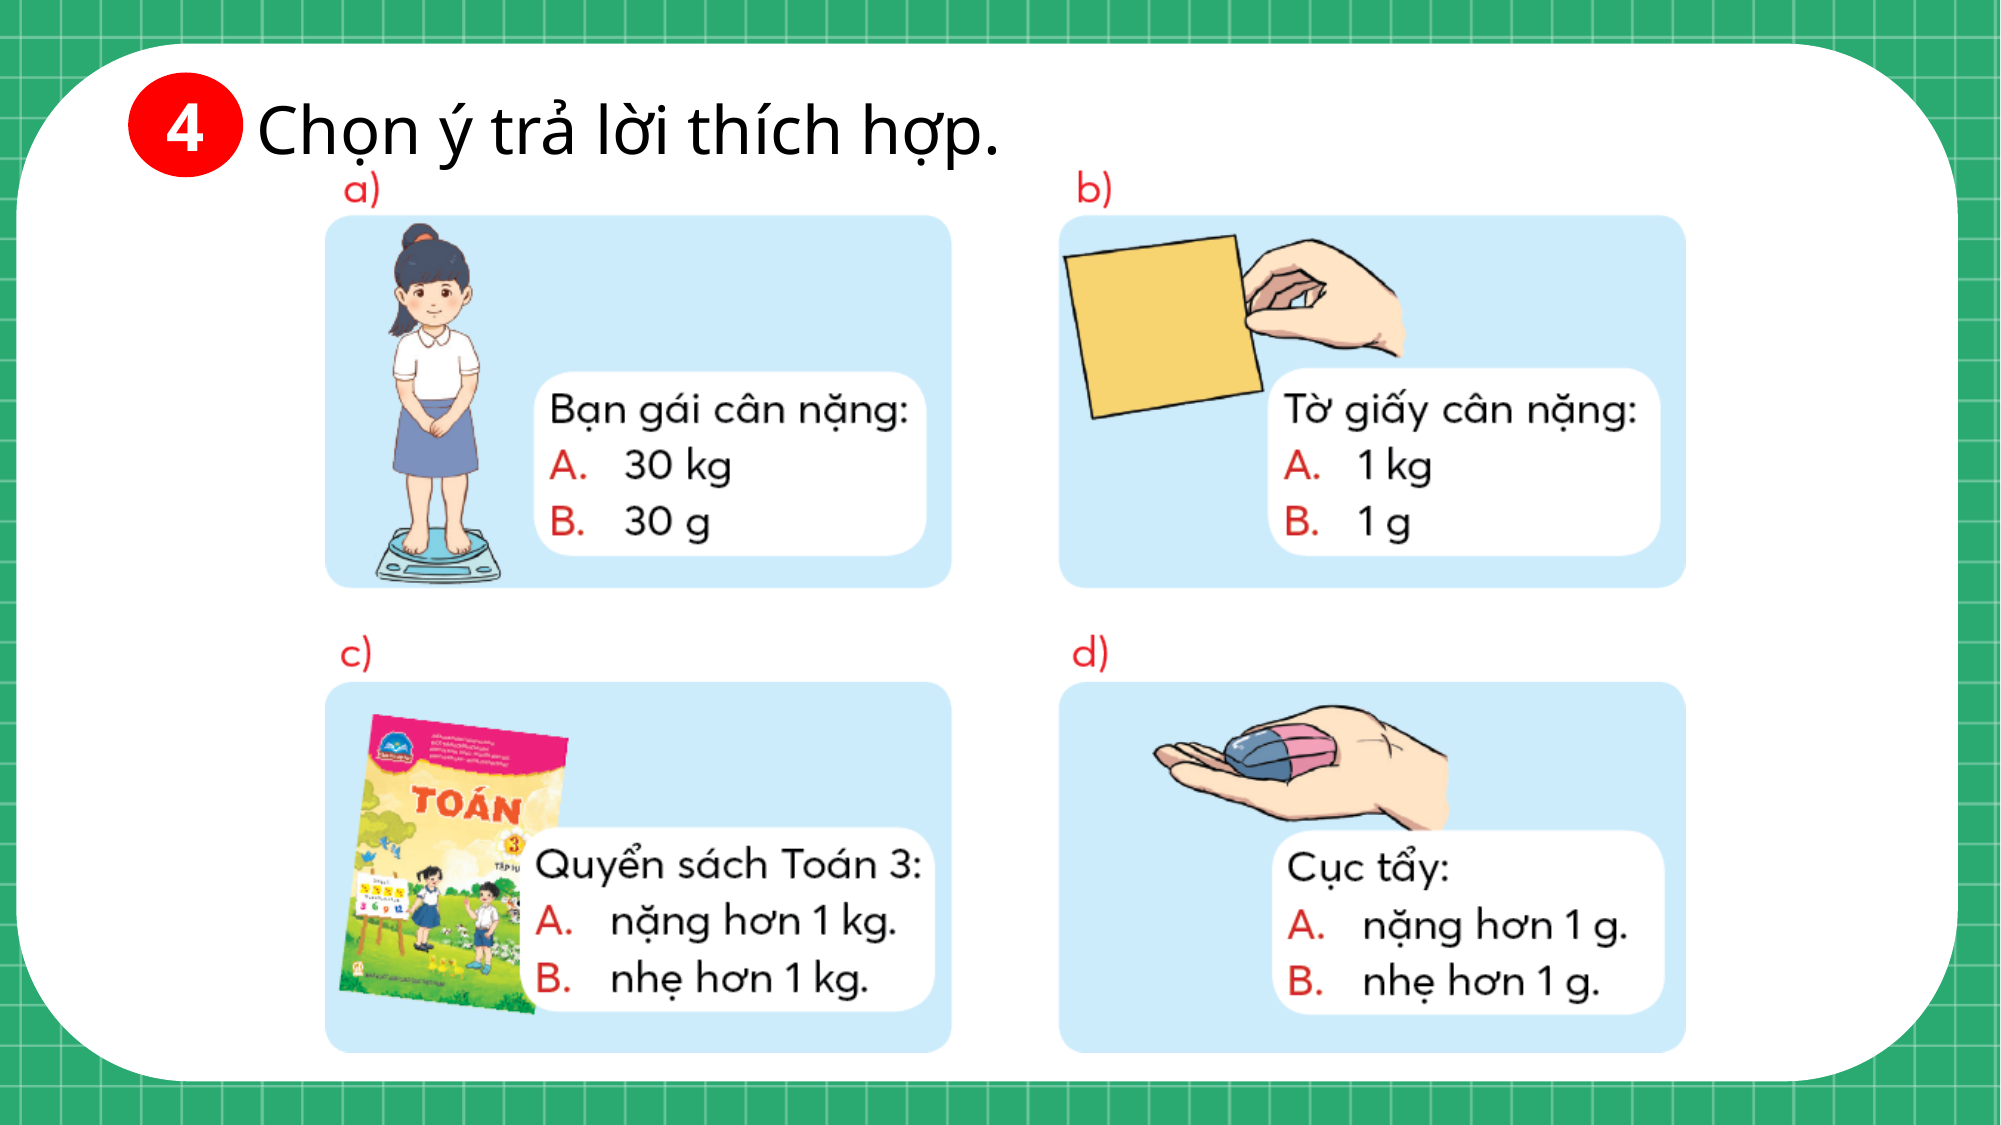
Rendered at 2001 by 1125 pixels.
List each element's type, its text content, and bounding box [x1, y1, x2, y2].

text_box [16, 43, 1958, 1082]
text_box 4 [128, 72, 244, 178]
text_box Chọn ý trả lời thích hợp. [242, 80, 1958, 175]
picture [0, 0, 2001, 1125]
